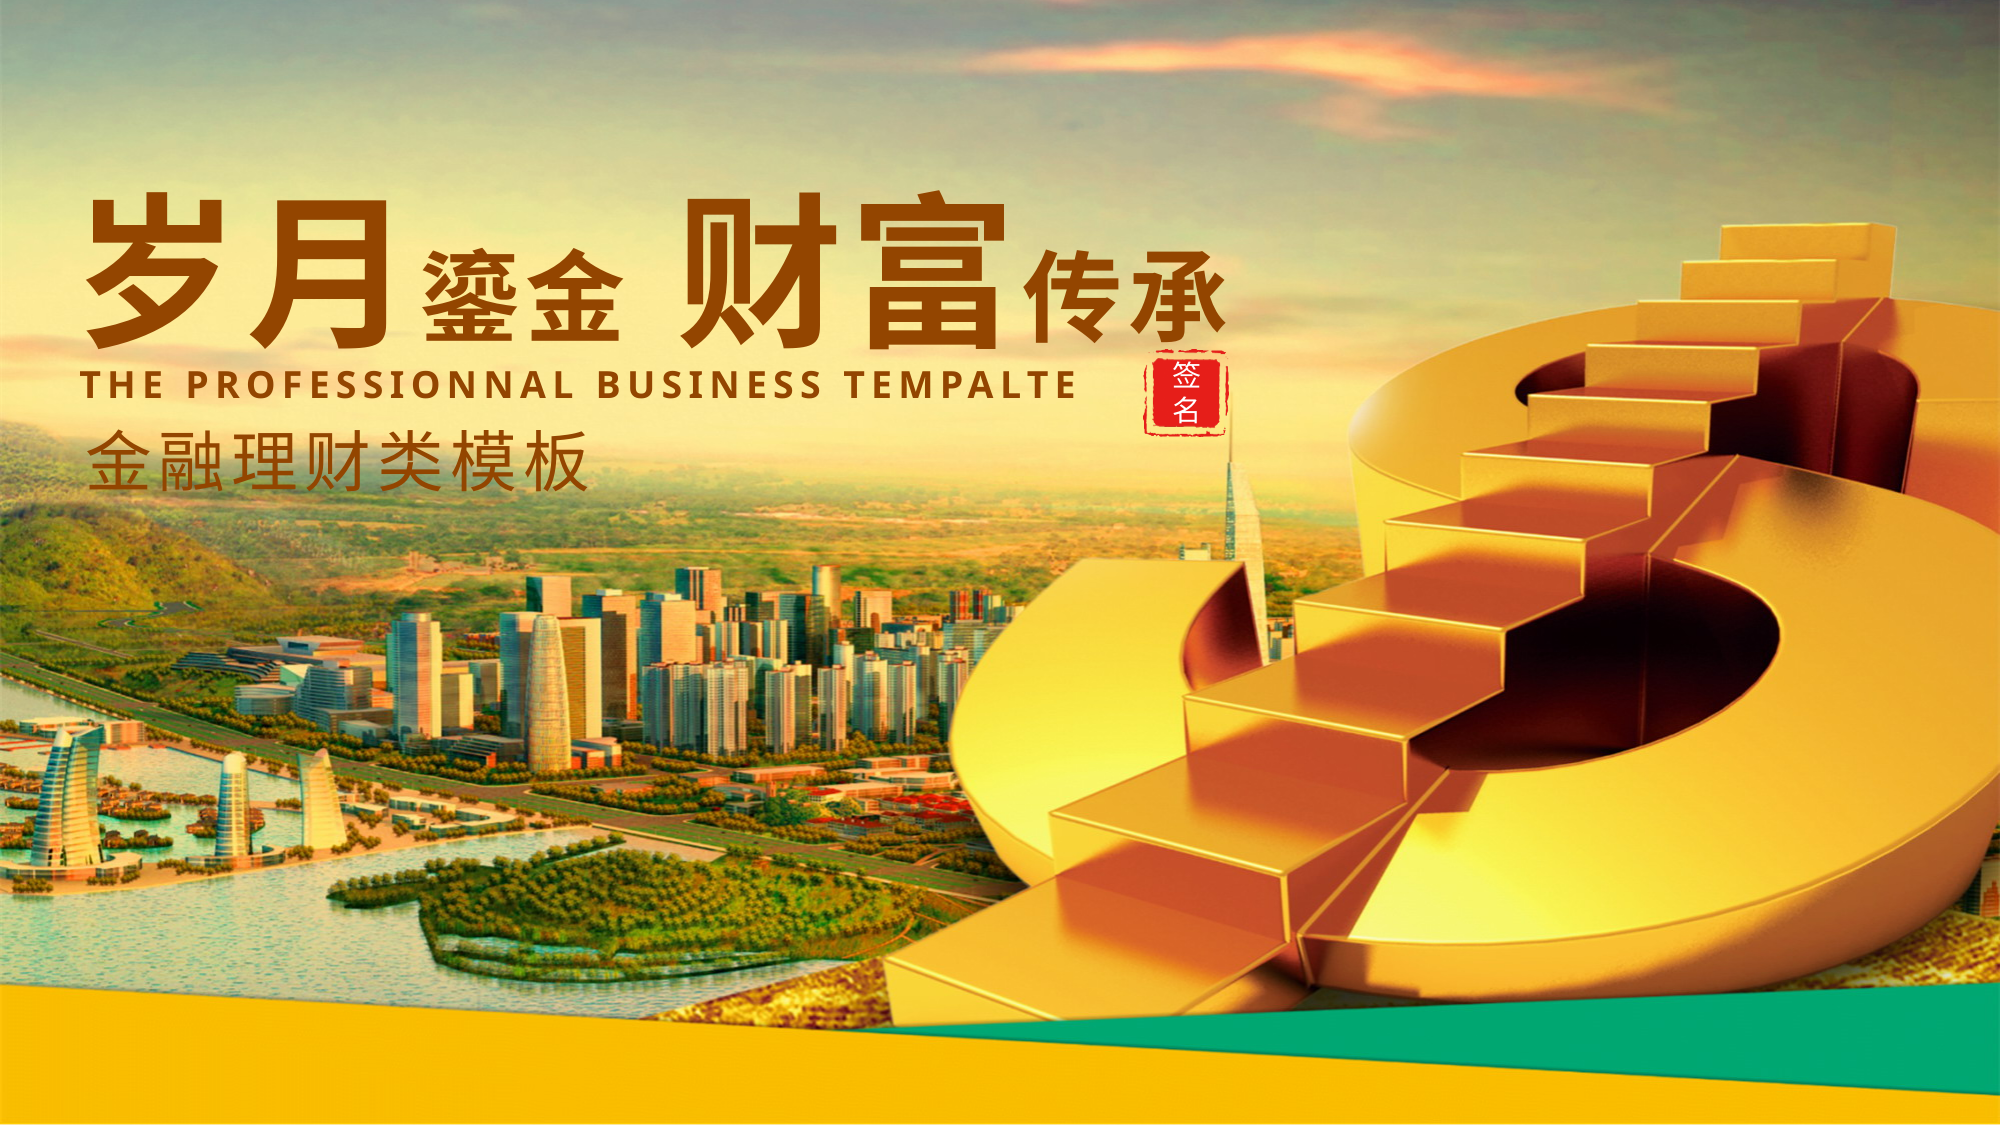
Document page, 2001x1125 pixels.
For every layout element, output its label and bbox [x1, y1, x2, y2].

picture [0, 0, 2000, 1125]
text_box [1143, 349, 1229, 437]
